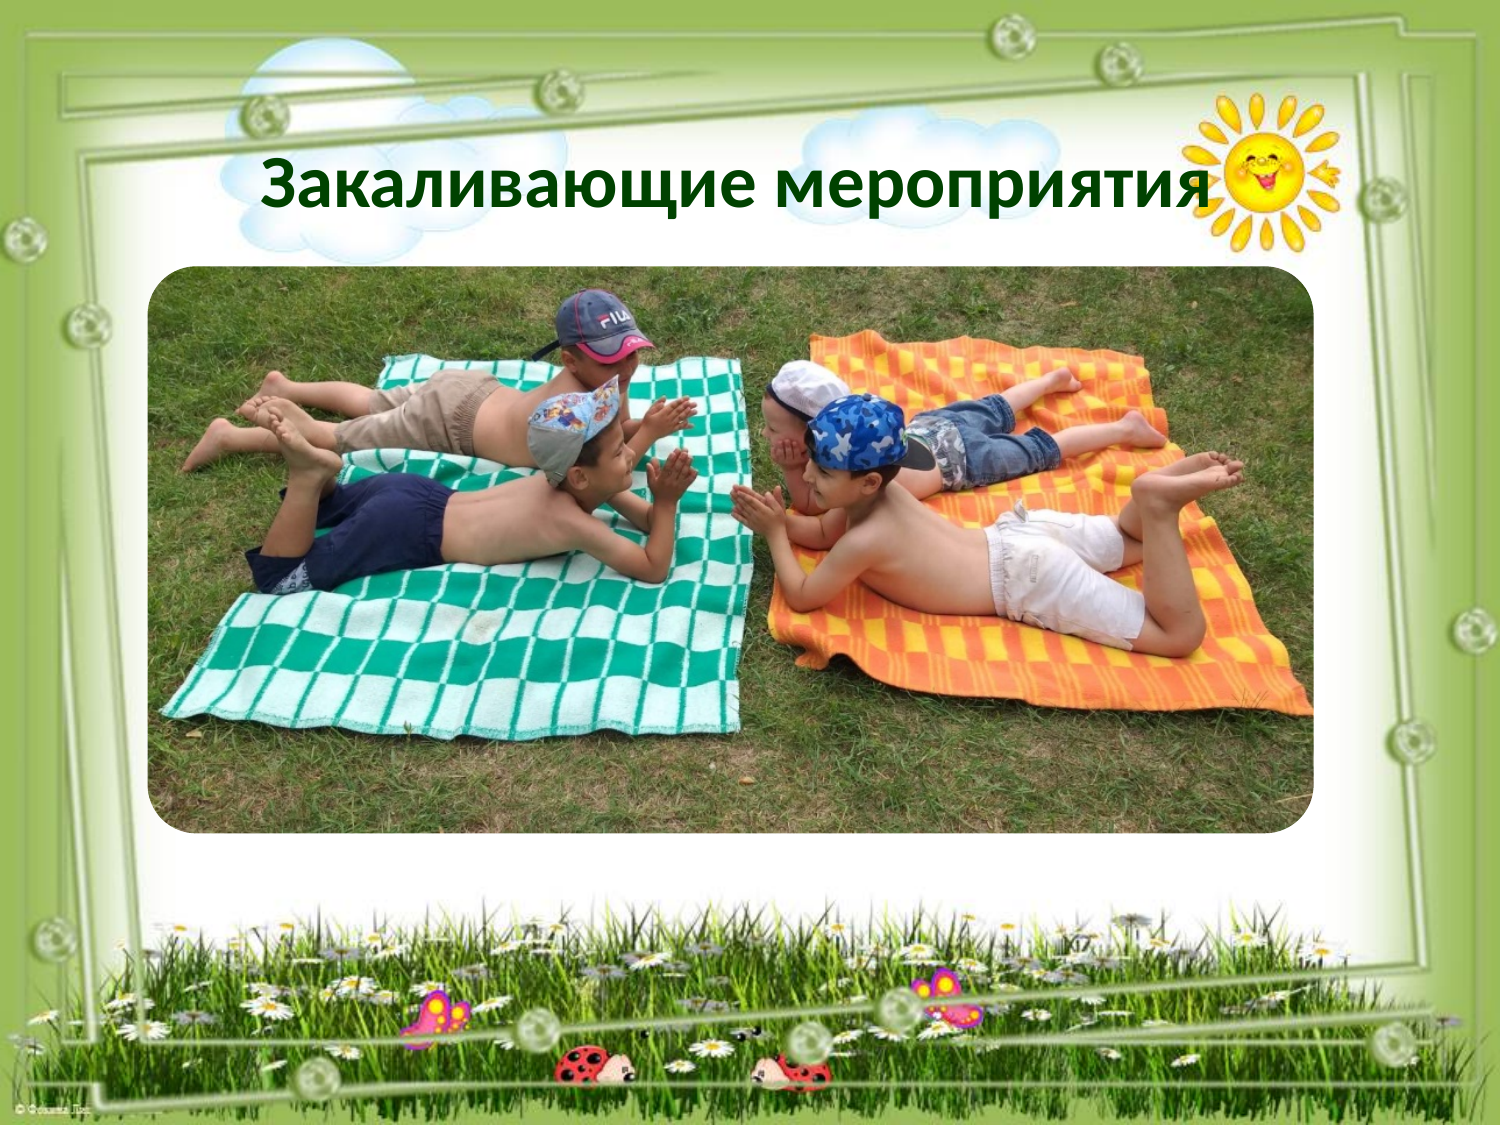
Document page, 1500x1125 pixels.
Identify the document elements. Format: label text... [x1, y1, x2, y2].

title Закаливающие мероприятия [62, 125, 1413, 313]
picture [0, 0, 1500, 1125]
